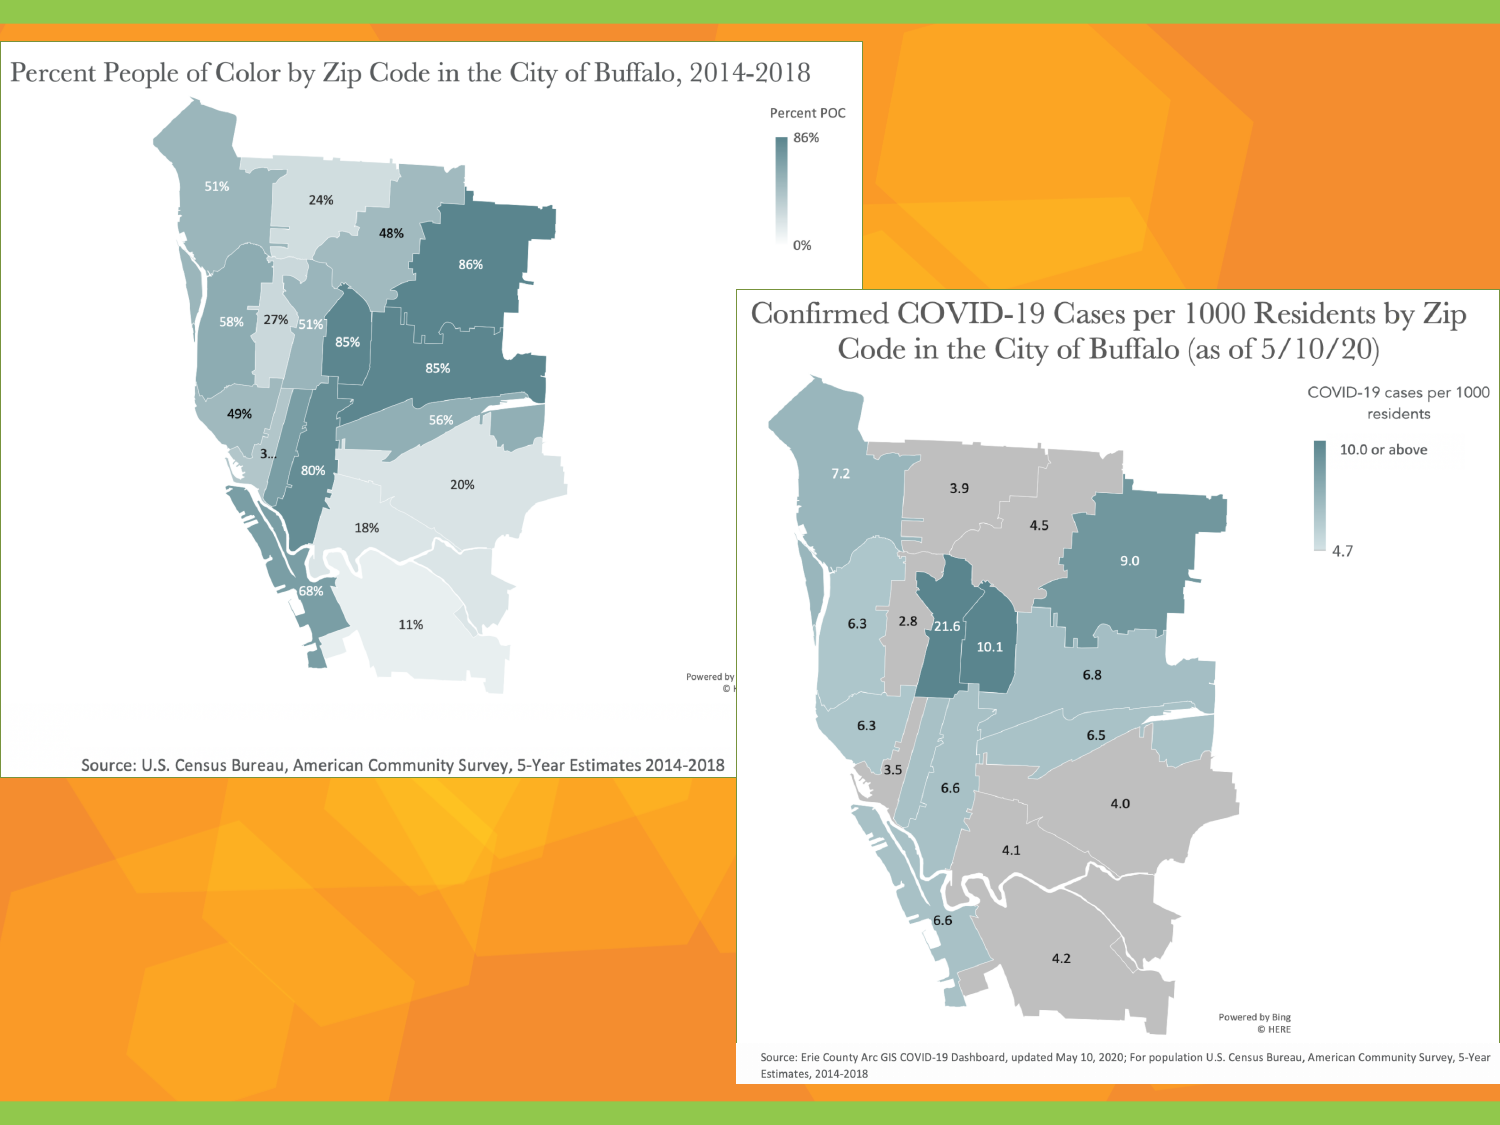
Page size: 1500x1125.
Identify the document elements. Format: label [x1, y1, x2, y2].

picture [0, 41, 863, 778]
text_box [736, 289, 1500, 1084]
